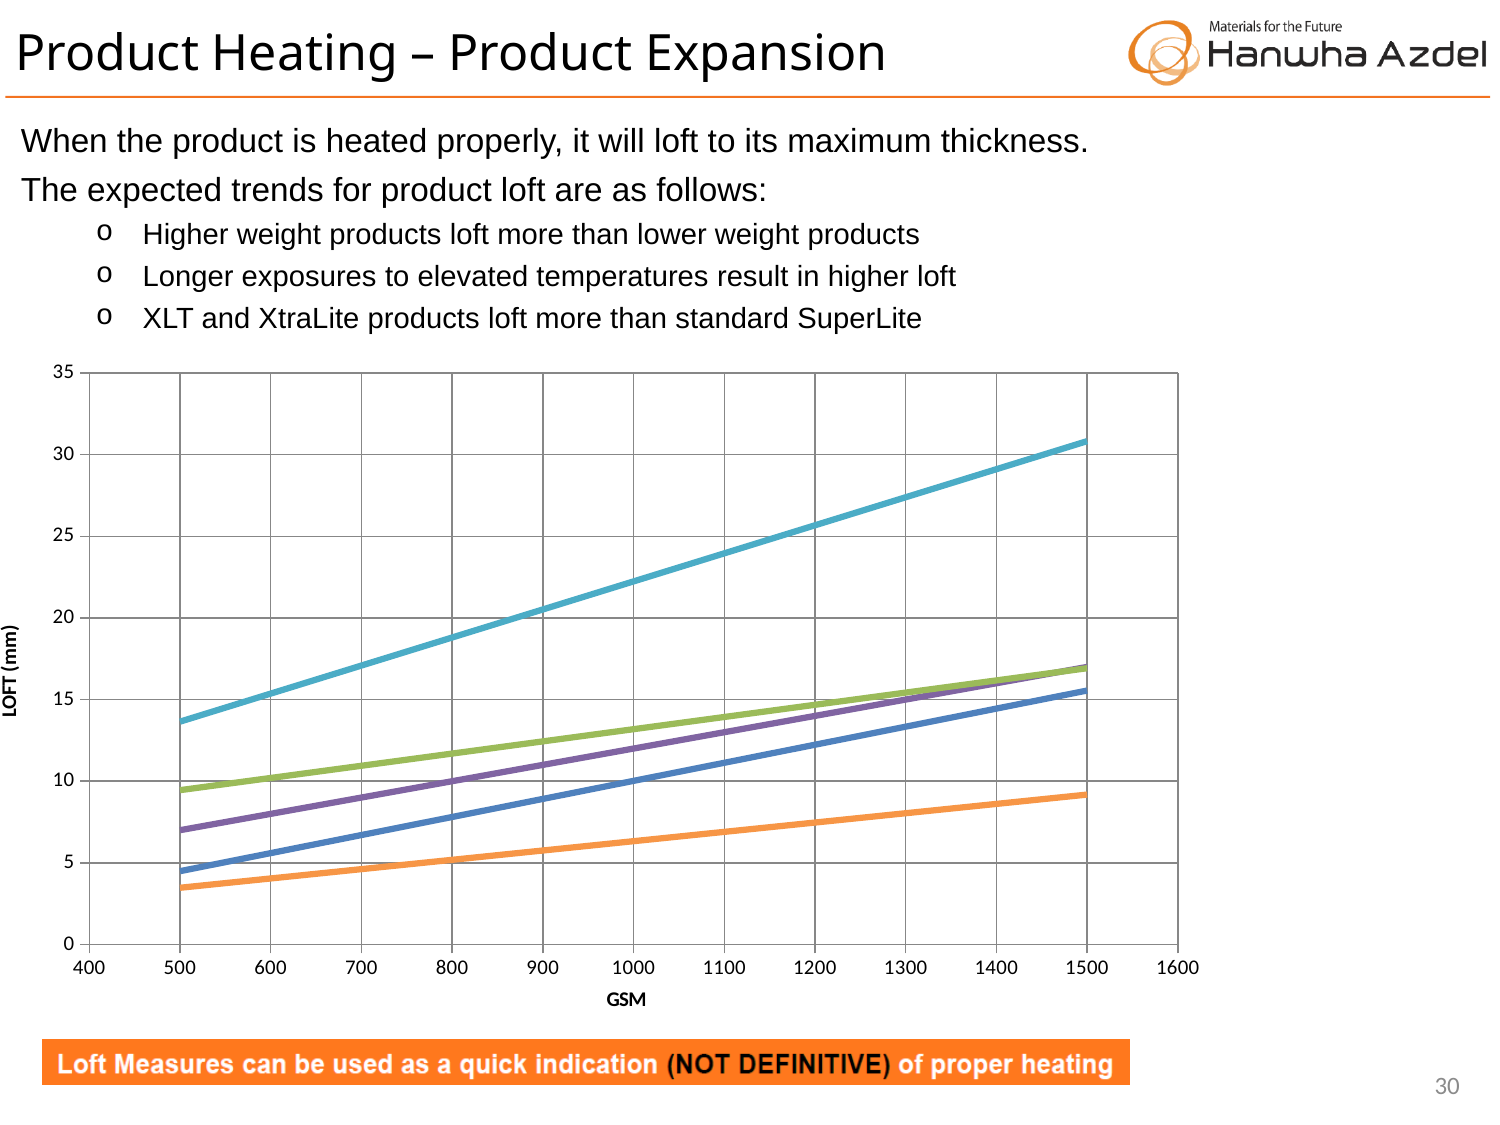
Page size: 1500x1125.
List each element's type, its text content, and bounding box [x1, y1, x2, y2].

chart [0, 356, 1494, 1018]
text_box When the product is heated properly, it will loft to its maximum thickness. The expected trends for product loft are as follows: Higher weight products loft more than lower weight products Longer exposures to elevated temperatures result in higher loft XLT and XtraLite products loft more than standard SuperLite [6, 112, 1494, 342]
picture [41, 1039, 1130, 1085]
slide_number 30 [1125, 1054, 1475, 1115]
picture [1126, 16, 1491, 89]
list Product Heating – Product Expansion [0, 13, 1126, 95]
